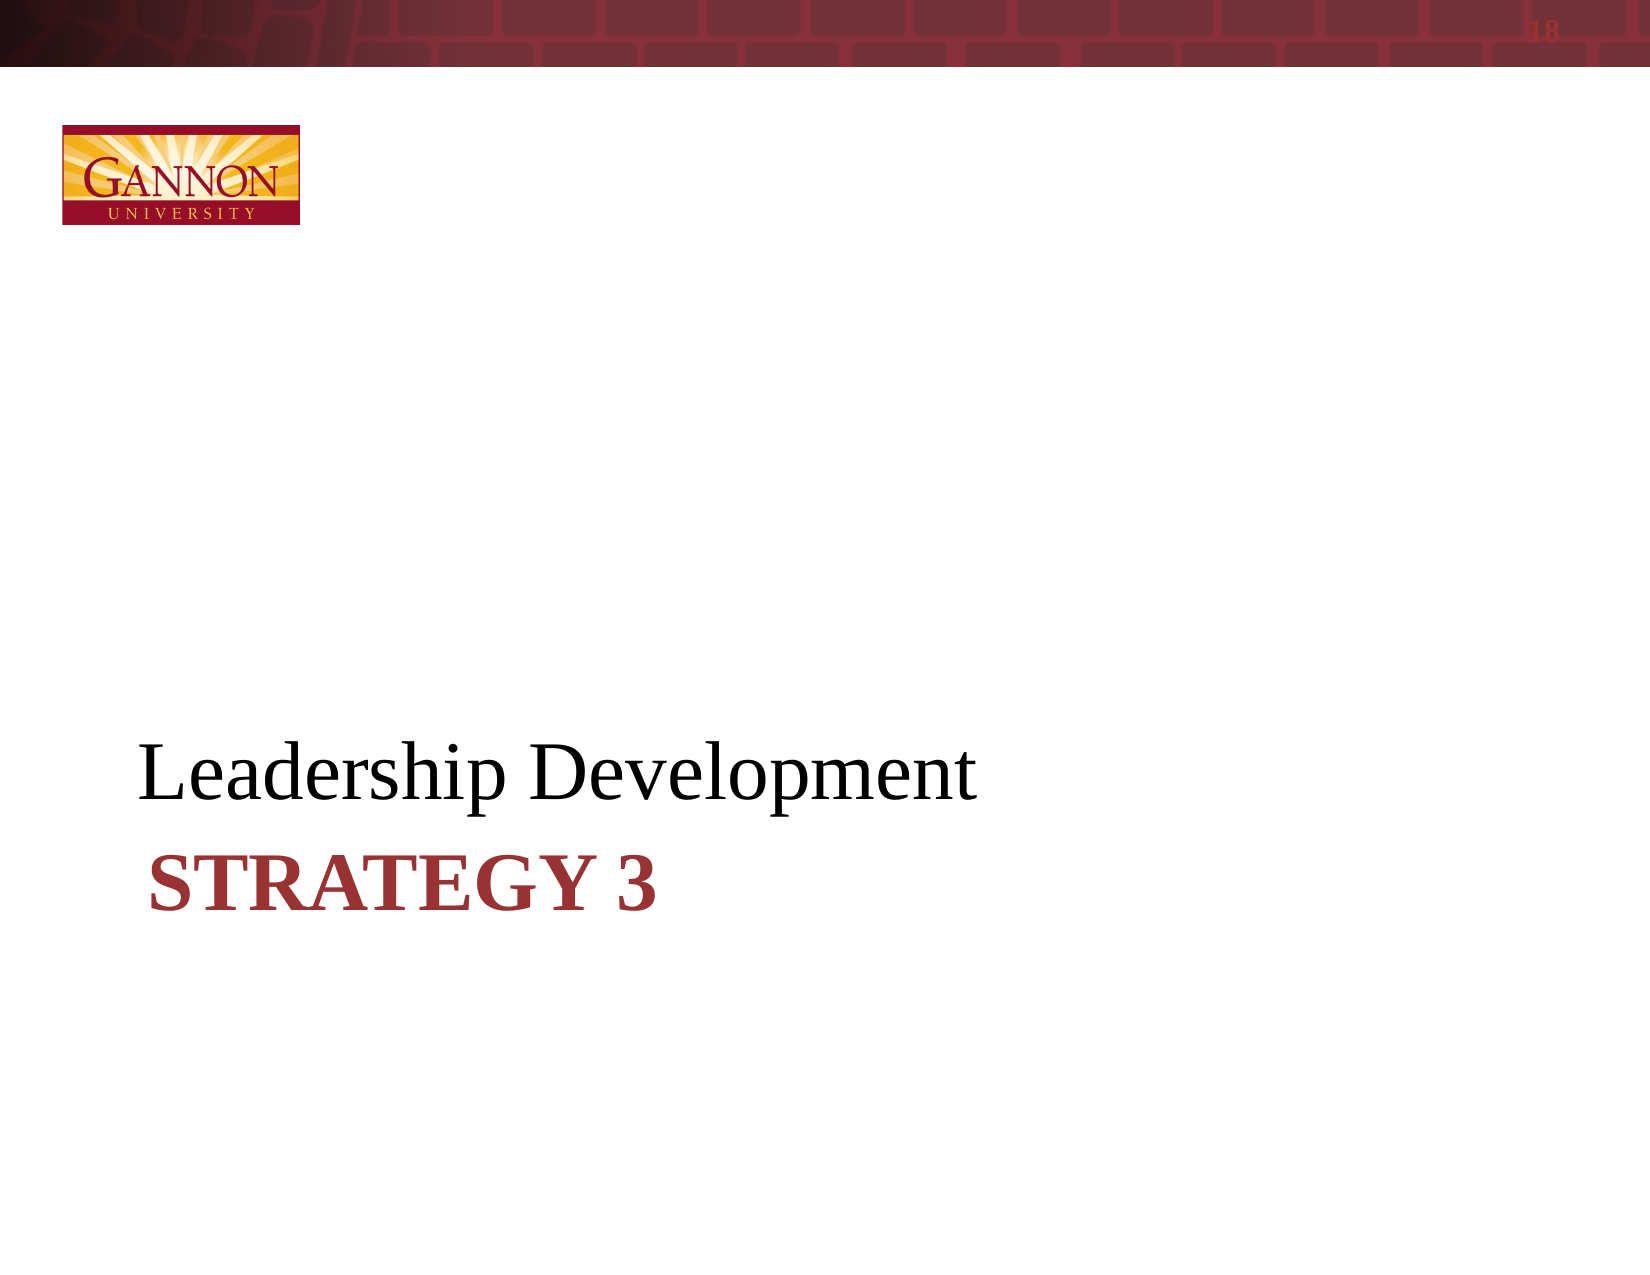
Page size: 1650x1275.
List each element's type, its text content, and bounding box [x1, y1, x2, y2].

title Strategy 3 [130, 820, 1533, 1073]
list Leadership Development [130, 540, 1533, 820]
slide_number 18 [1474, 0, 1613, 69]
